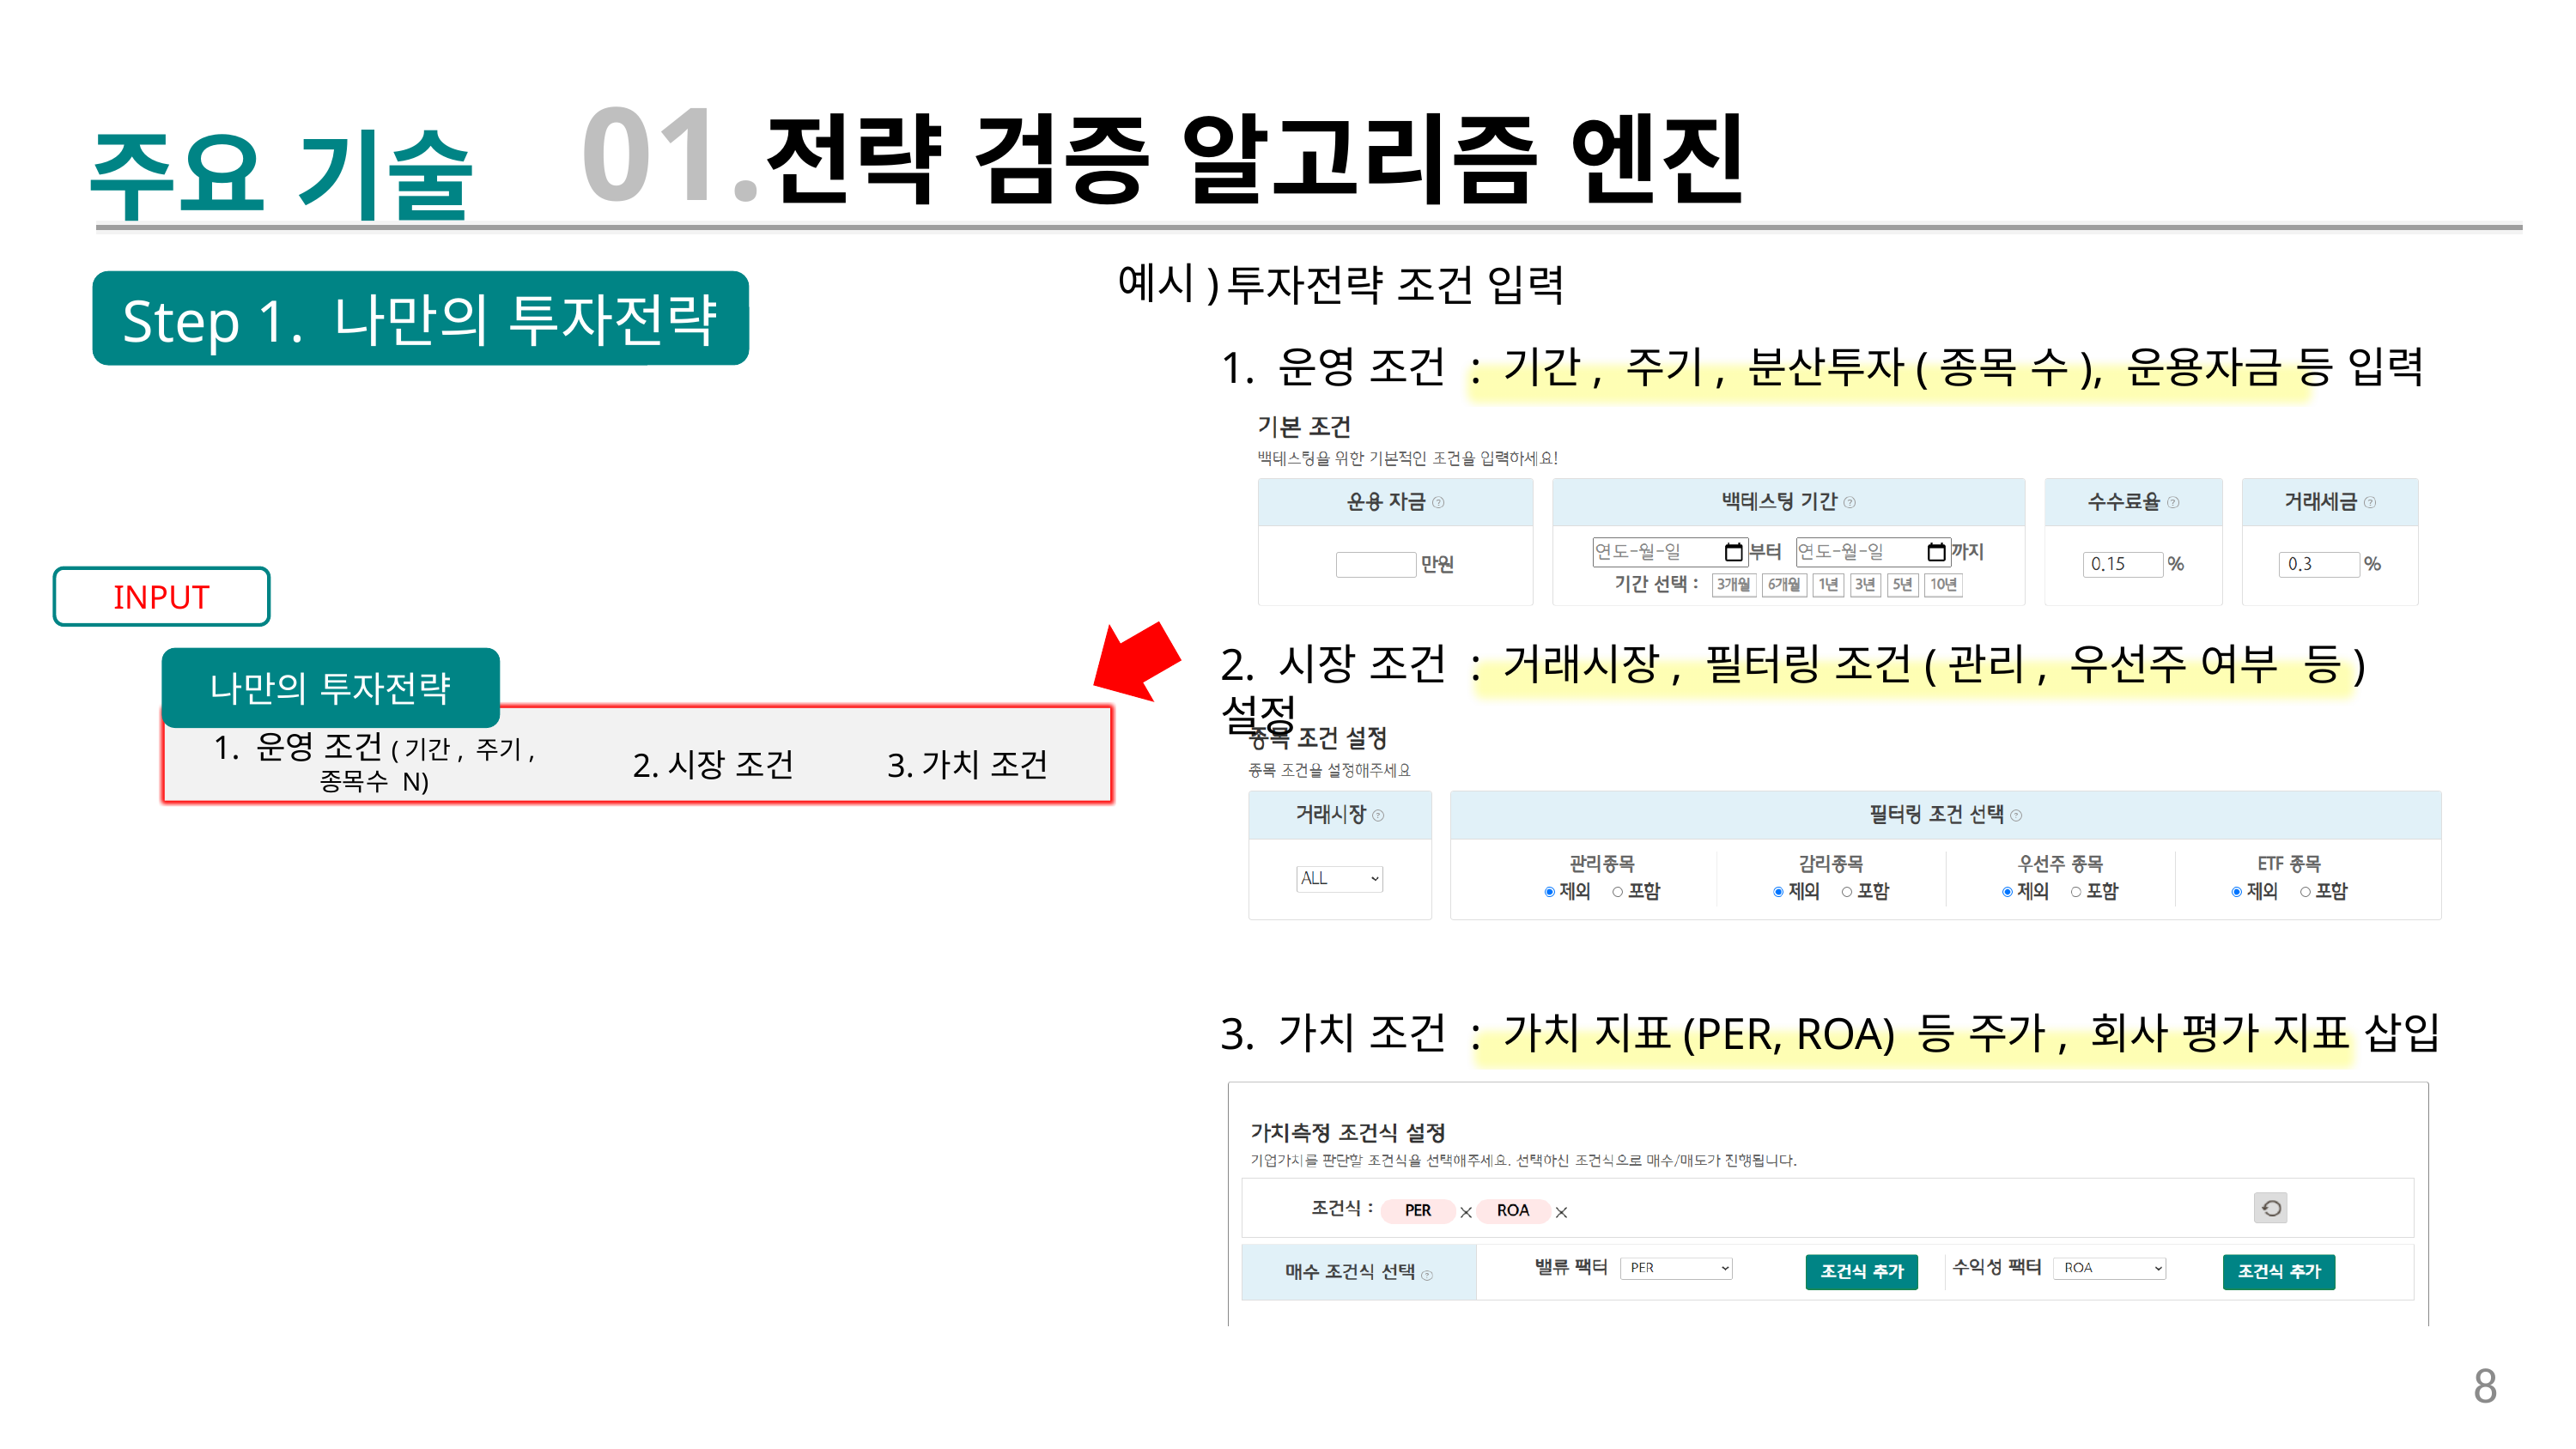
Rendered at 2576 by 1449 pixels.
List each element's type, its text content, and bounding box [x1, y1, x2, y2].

picture [1246, 711, 2458, 942]
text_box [92, 270, 750, 366]
text_box 2.시장 조건 [608, 735, 833, 793]
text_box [567, 64, 1879, 234]
text_box [167, 710, 1109, 799]
text_box 1. 운영 조건(기간, 주기, 종목수 N) [99, 732, 649, 791]
text_box [1091, 619, 1184, 704]
text_box 2. 시장 조건 : 거래시장, 필터링 조건(관리, 우선주 여부 등) 설정 [1207, 630, 2458, 747]
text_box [1051, 252, 1644, 318]
picture [1218, 1070, 2442, 1326]
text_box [96, 216, 566, 240]
text_box 3. 가치 조건 : 가치 지표(PER, ROA) 등 주가, 회사 평가 지표 삽입 [1207, 999, 2544, 1064]
text_box 1. 운영 조건 : 기간, 주기, 분산투자(종목 수), 운용자금 등 입력 [1207, 334, 2442, 398]
text_box 주요 기술 [74, 72, 562, 229]
text_box 3.가치 조건 [850, 735, 1087, 793]
text_box INPUT [52, 566, 271, 627]
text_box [1879, 216, 2523, 240]
slide_number 8 [2210, 1357, 2512, 1410]
picture [1242, 407, 2438, 626]
text_box 나만의 투자전략 [160, 646, 502, 731]
